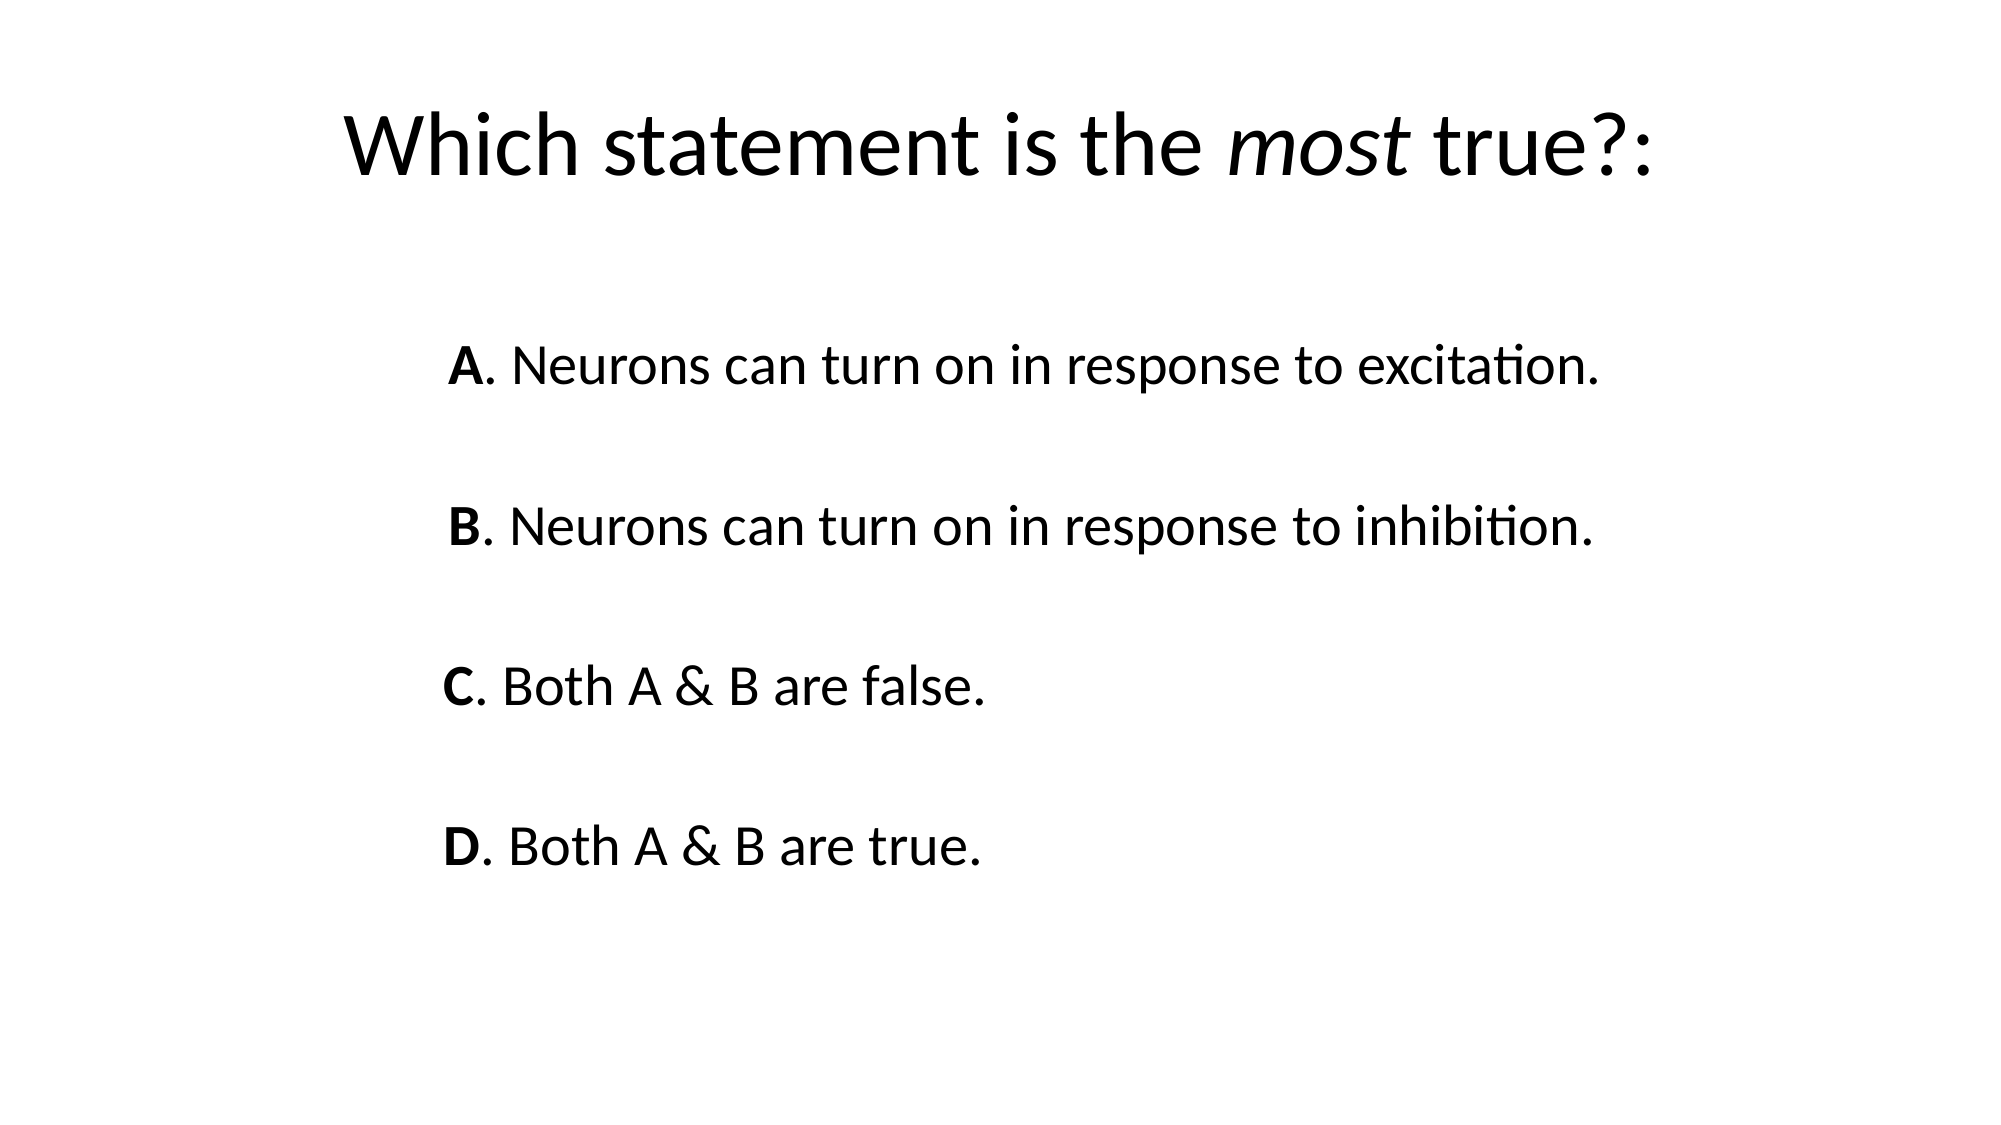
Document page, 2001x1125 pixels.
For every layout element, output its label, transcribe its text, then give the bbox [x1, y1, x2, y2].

text_box A. Neurons can turn on in response to excitation. [433, 318, 1618, 404]
text_box D. Both A & B are true. [429, 800, 999, 885]
title Which statement is the most true?: [324, 45, 1675, 233]
text_box B. Neurons can turn on in response to inhibition. [433, 479, 1611, 564]
text_box C. Both A & B are false. [428, 639, 1003, 725]
